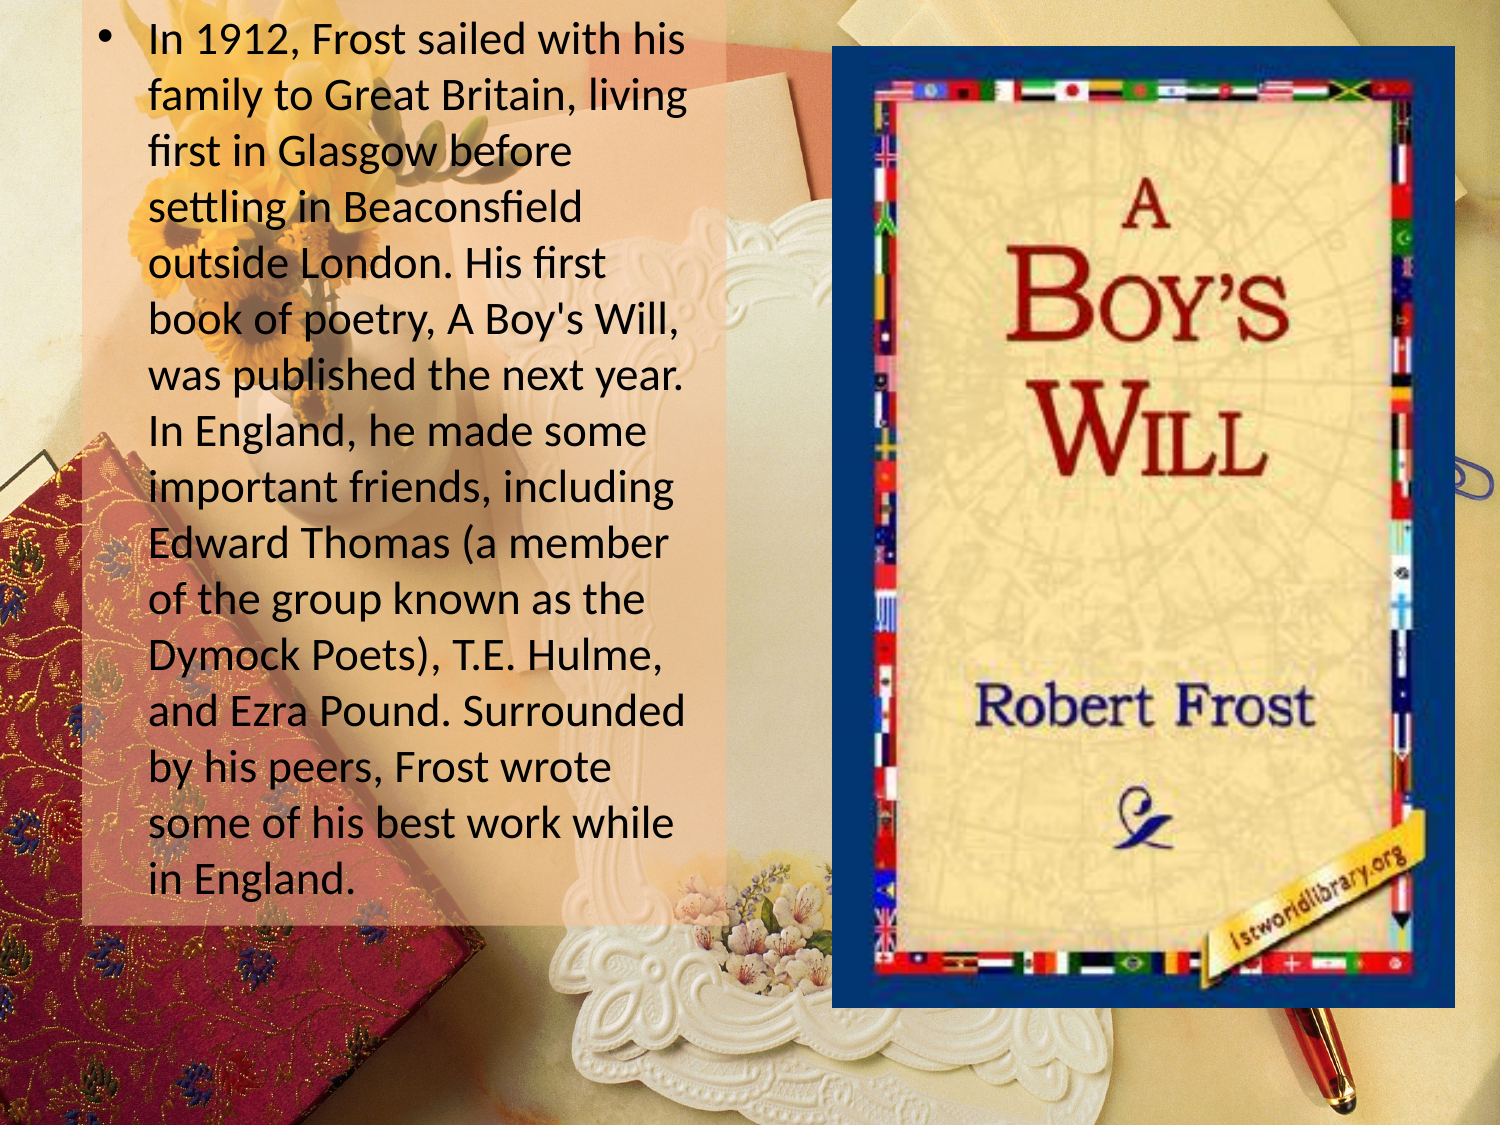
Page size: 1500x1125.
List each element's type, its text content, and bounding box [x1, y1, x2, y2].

picture [0, 0, 1500, 1125]
list In 1912, Frost sailed with his family to Great Britain, living first in Glasgow before settling in Beaconsfield outside London. His first book of poetry, A Boy's Will, was published the next year. In England, he made some important friends, including Edward Thomas (a member of the group known as the Dymock Poets), T.E. Hulme, and Ezra Pound. Surrounded by his peers, Frost wrote some of his best work while in England. [82, 0, 727, 926]
